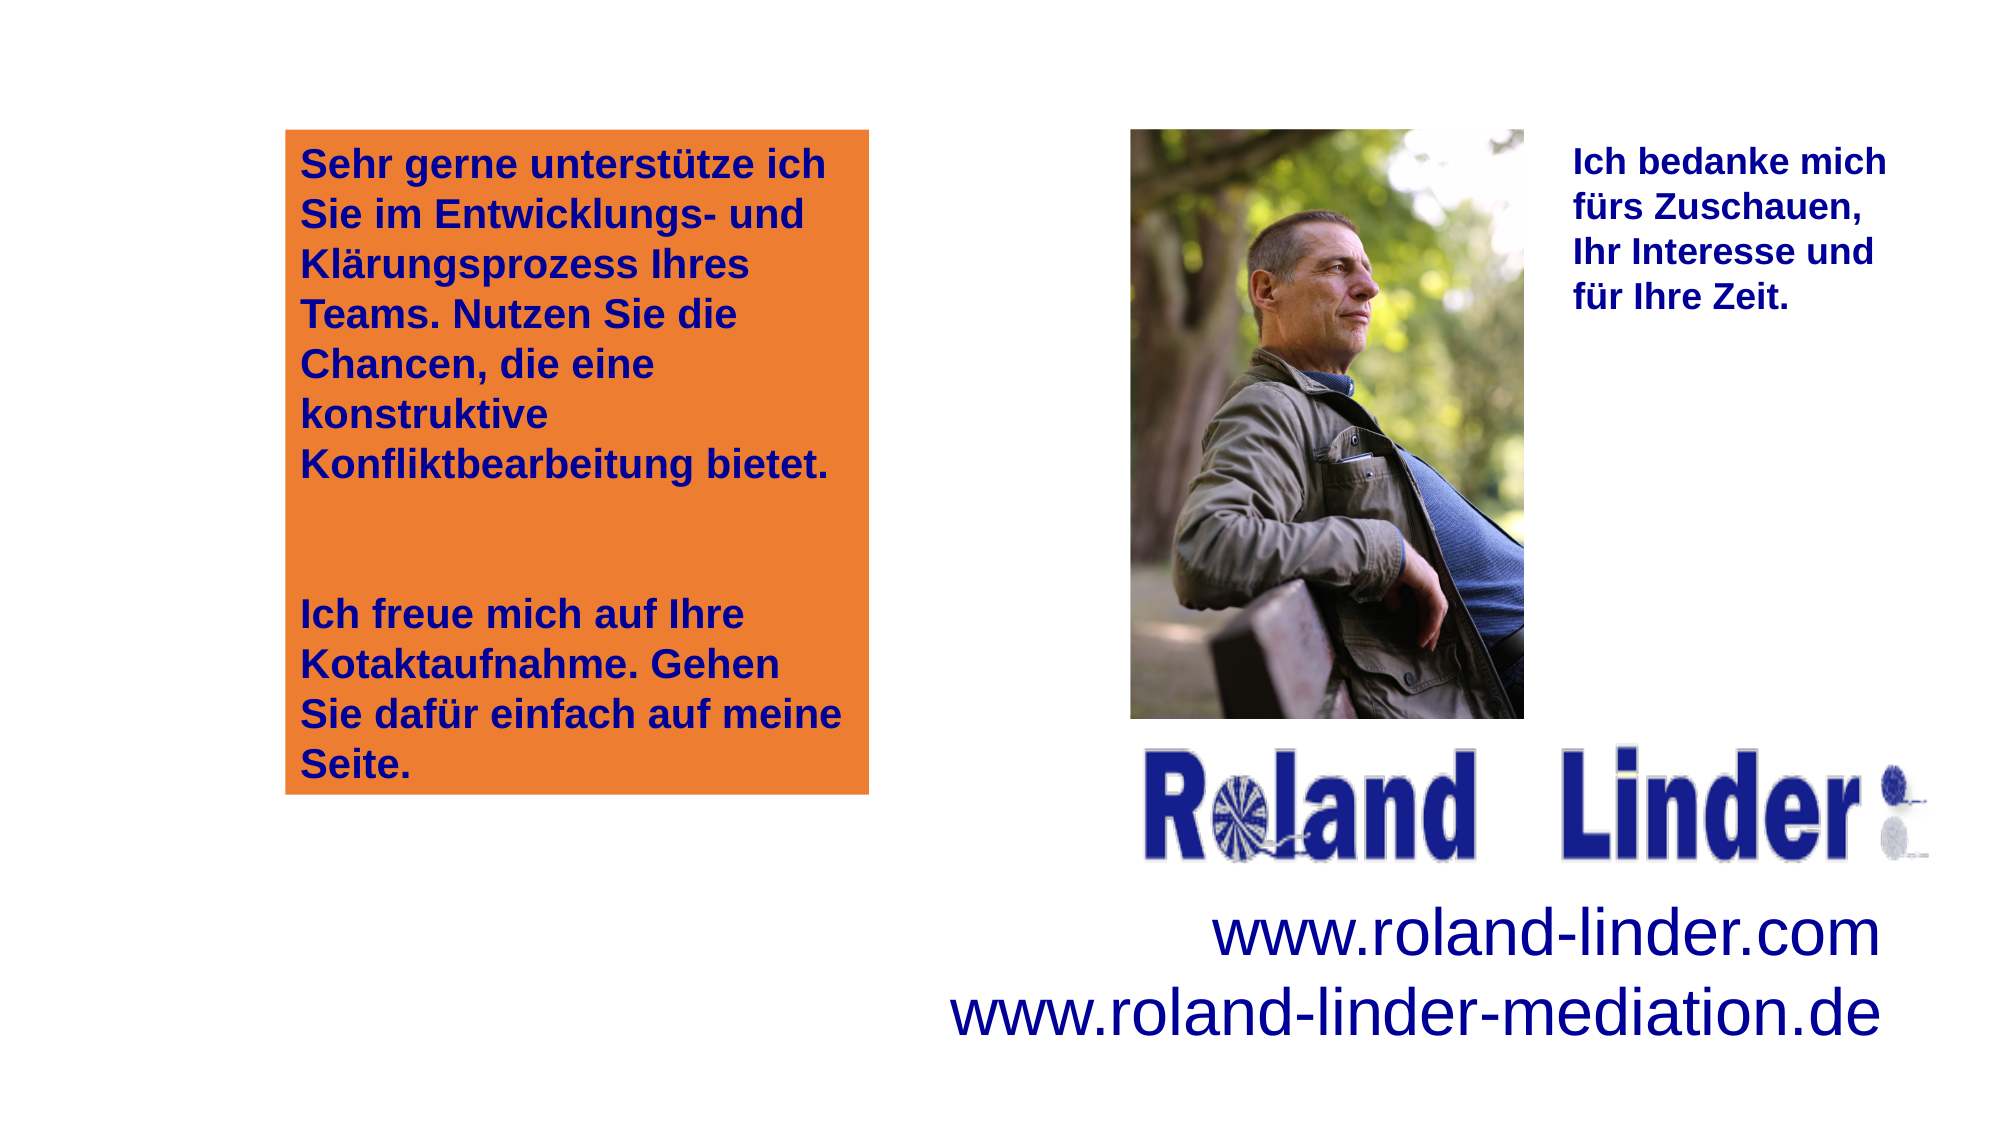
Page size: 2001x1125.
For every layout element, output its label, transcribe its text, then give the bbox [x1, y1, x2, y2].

text_box Sehr gerne unterstütze ich Sie im Entwicklungs- und Klärungsprozess Ihres Teams. Nutzen Sie die Chancen, die eine konstruktive Konfliktbearbeitung bietet. Ich freue mich auf Ihre Kotaktaufnahme. Gehen Sie dafür einfach auf meine Seite. [285, 129, 869, 795]
picture [1032, 130, 1623, 718]
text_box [852, 723, 1939, 1058]
text_box Ich bedanke mich fürs Zuschauen, Ihr Interesse und für Ihre Zeit. [1558, 129, 1932, 325]
